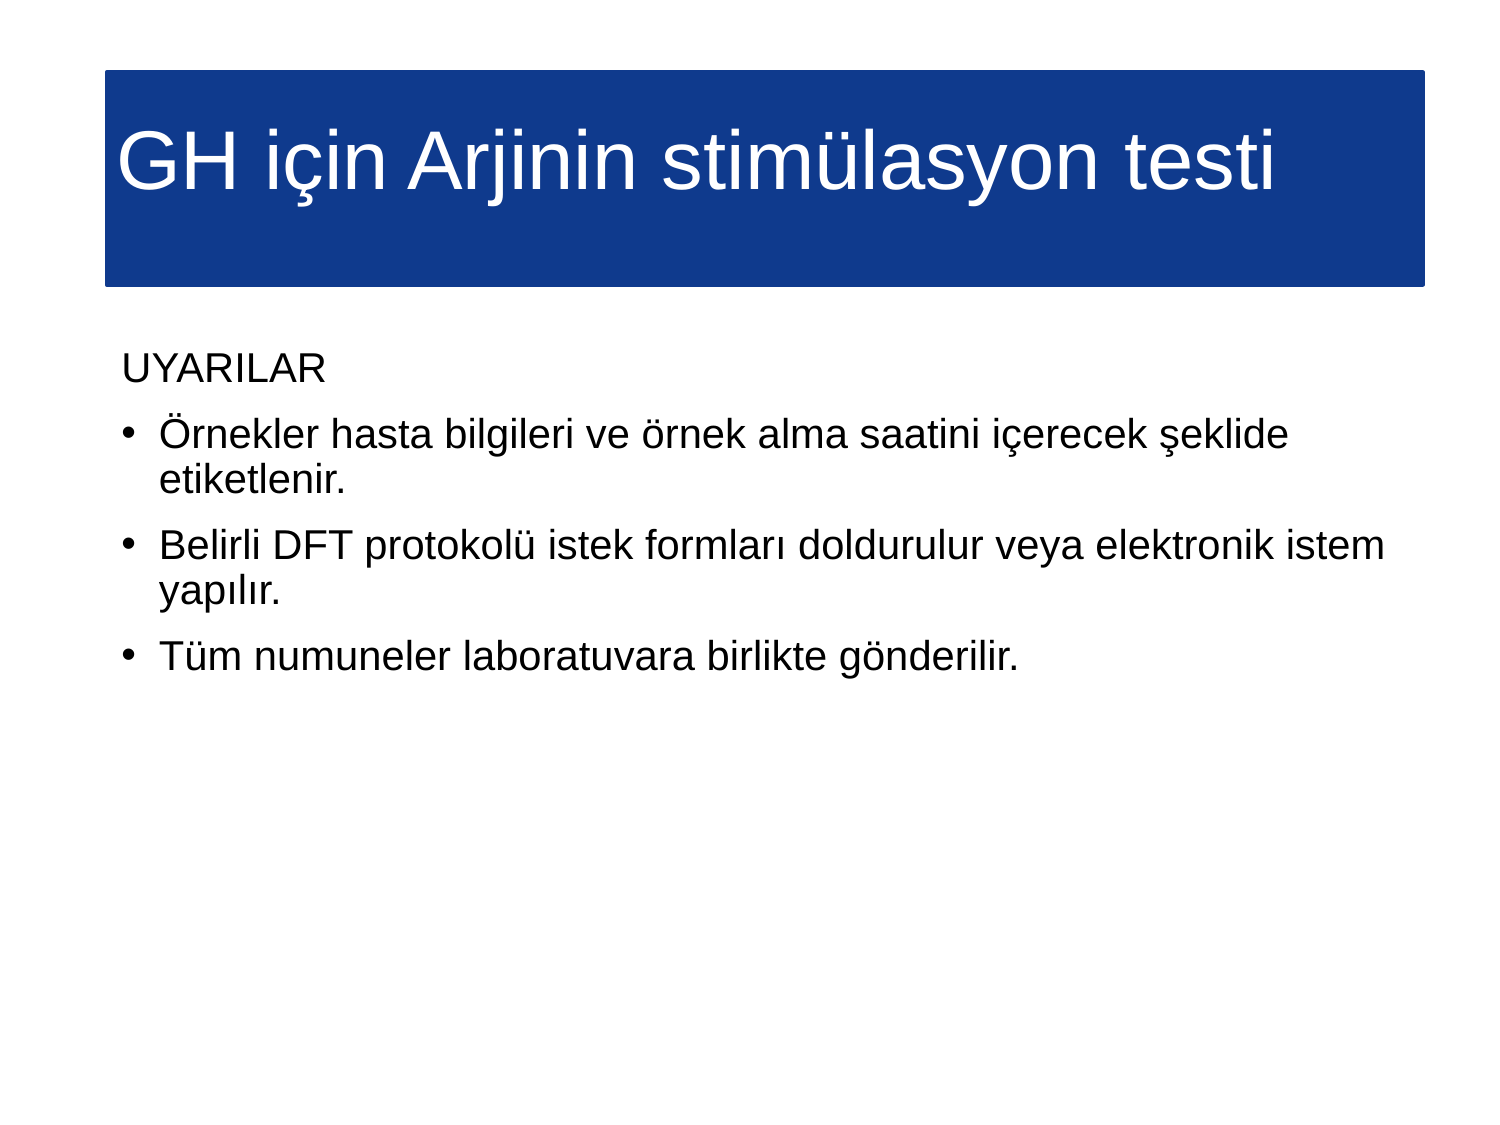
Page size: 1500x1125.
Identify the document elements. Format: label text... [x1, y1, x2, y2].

text_box UYARILAR Örnekler hasta bilgileri ve örnek alma saatini içerecek şeklide etiketlenir. Belirli DFT protokolü istek formları doldurulur veya elektronik istem yapılır. Tüm numuneler laboratuvara birlikte gönderilir. [106, 339, 1453, 1053]
text_box GH için Arjinin stimülasyon testi [101, 99, 1317, 214]
text_box [105, 70, 1425, 287]
